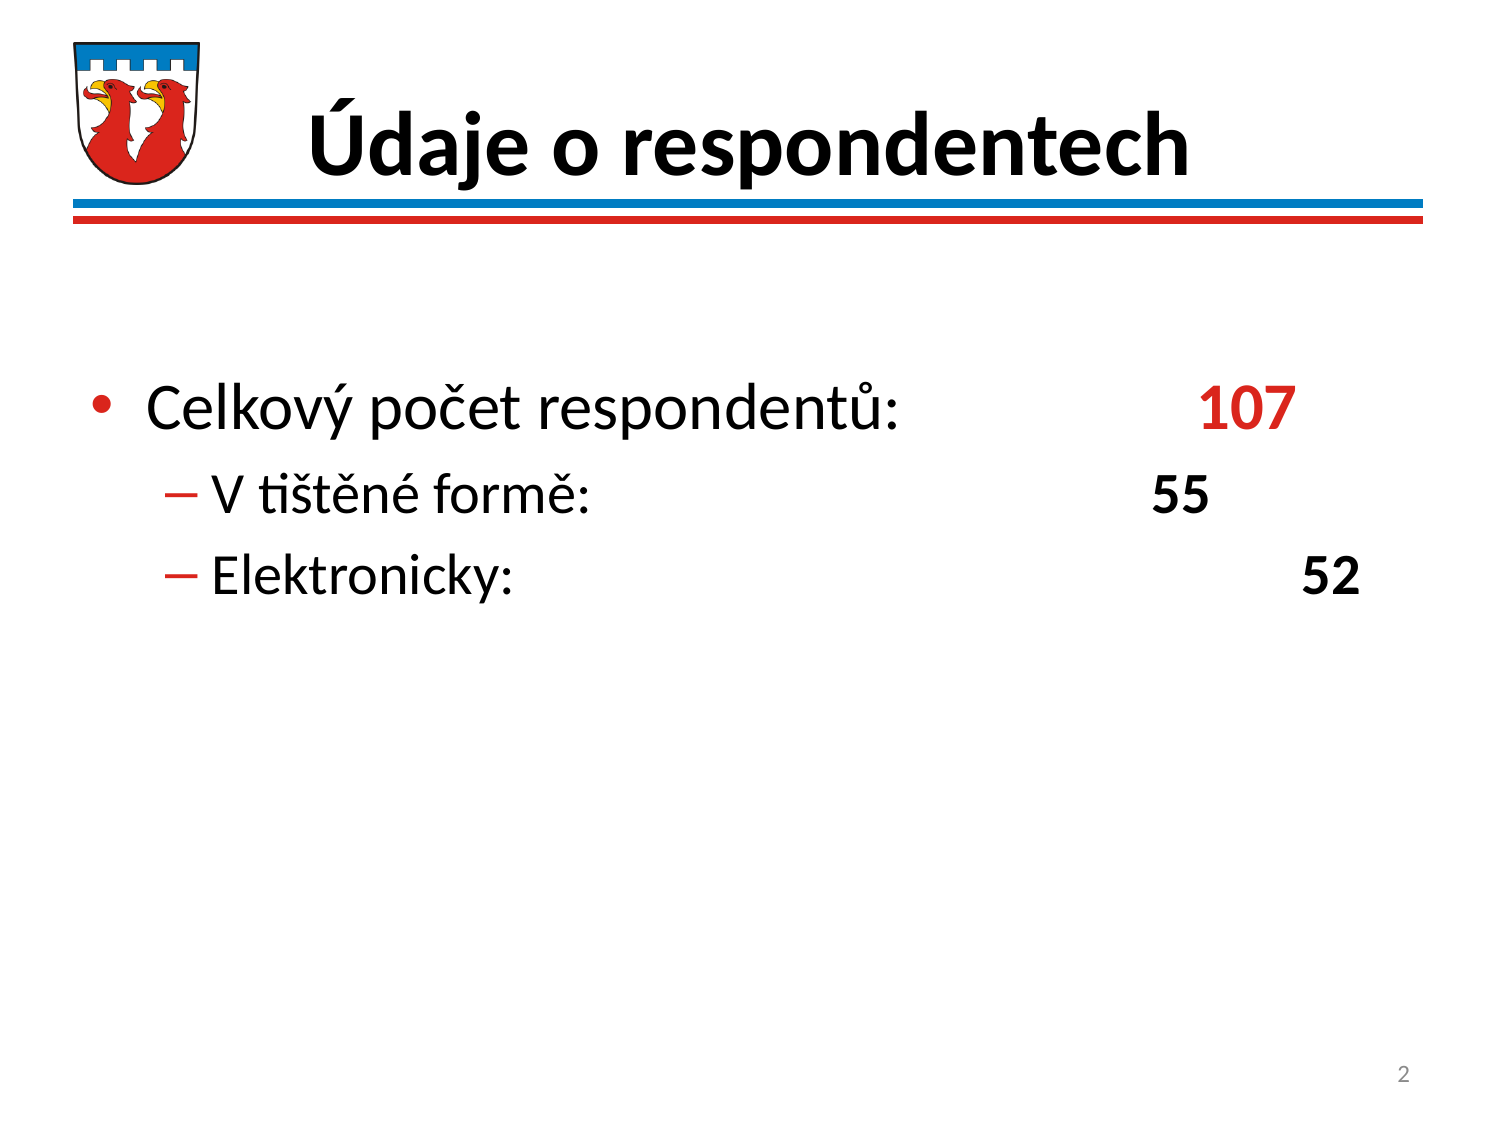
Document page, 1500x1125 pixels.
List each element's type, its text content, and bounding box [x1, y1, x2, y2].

slide_number 2 [1074, 1042, 1425, 1103]
title Údaje o respondentech [75, 45, 1425, 233]
list Celkový počet respondentů: 107 V tištěné formě: 55 Elektronicky: 52 [75, 262, 1425, 1005]
picture [72, 42, 200, 185]
